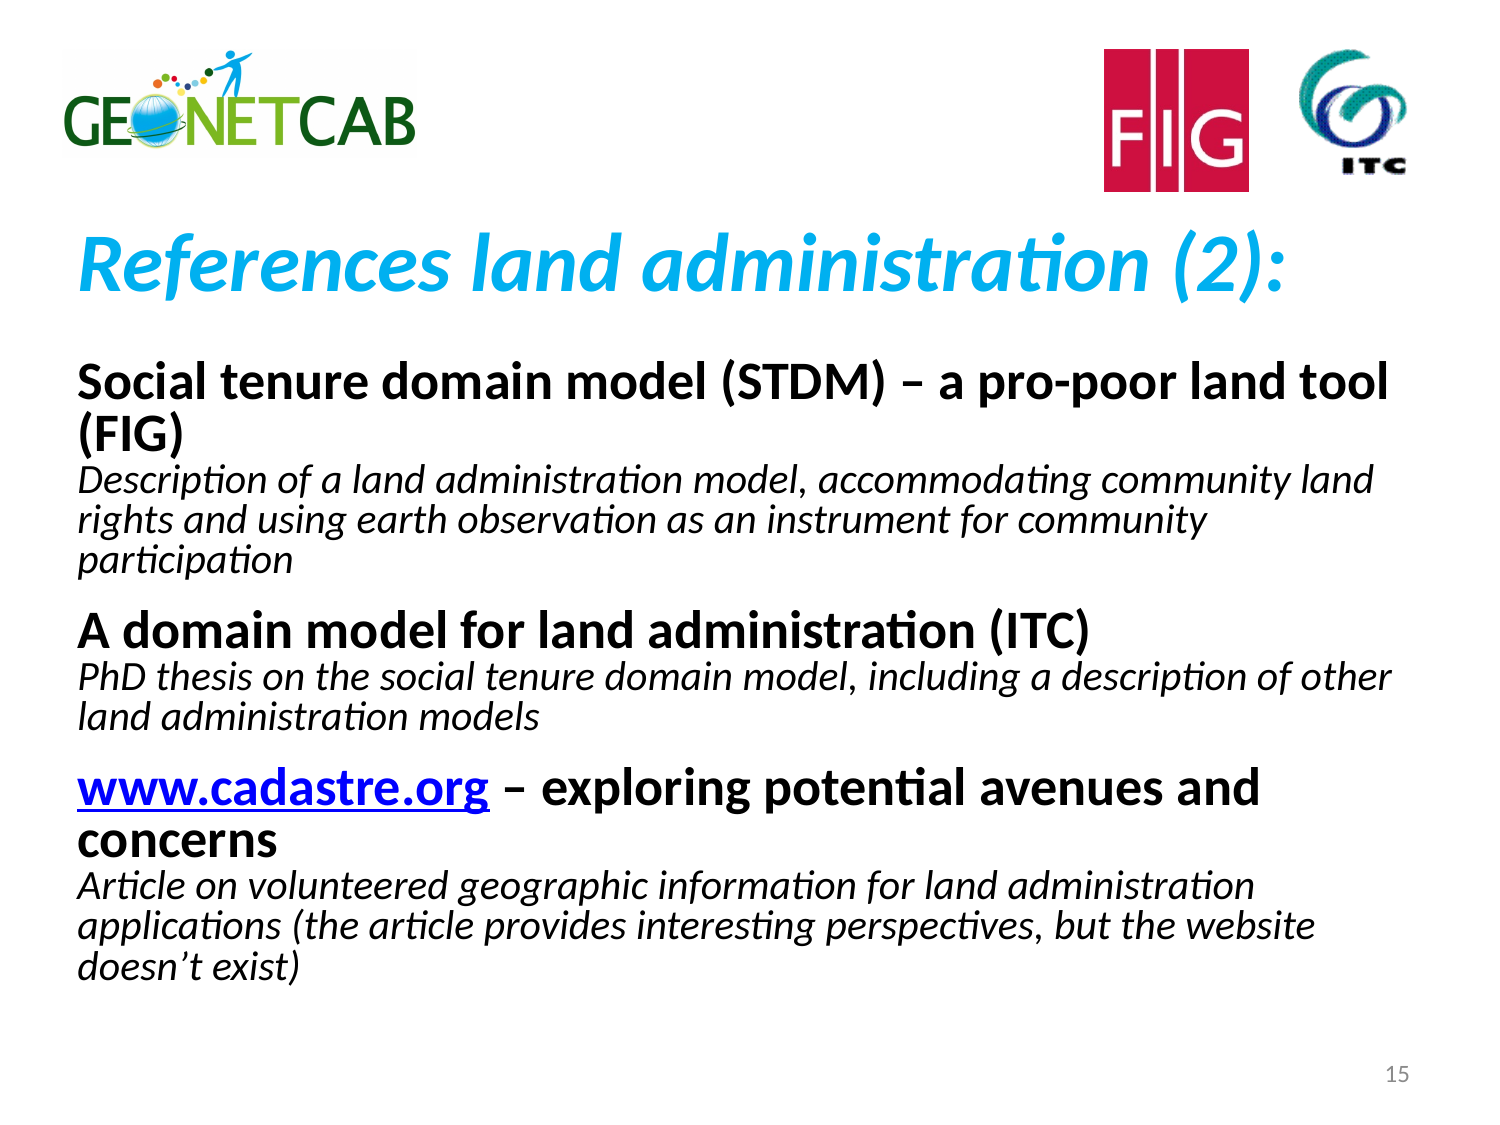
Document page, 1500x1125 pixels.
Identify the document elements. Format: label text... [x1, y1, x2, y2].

slide_number 15 [1074, 1042, 1425, 1103]
picture [1104, 49, 1249, 192]
picture [62, 49, 417, 158]
title References land administration (2): [62, 200, 1409, 299]
picture [1299, 49, 1410, 176]
list Social tenure domain model (STDM) – a pro-poor land tool (FIG) Description of a land administration model, accommodating community land rights and using earth observation as an instrument for community participation A domain model for land administration (ITC) PhD thesis on the social tenure domain model, including a description of other land administration models www.cadastre.org – exploring potential avenues and concerns Article on volunteered geographic information for land administration applications (the article provides interesting perspectives, but the website doesn’t exist) [62, 299, 1409, 1099]
